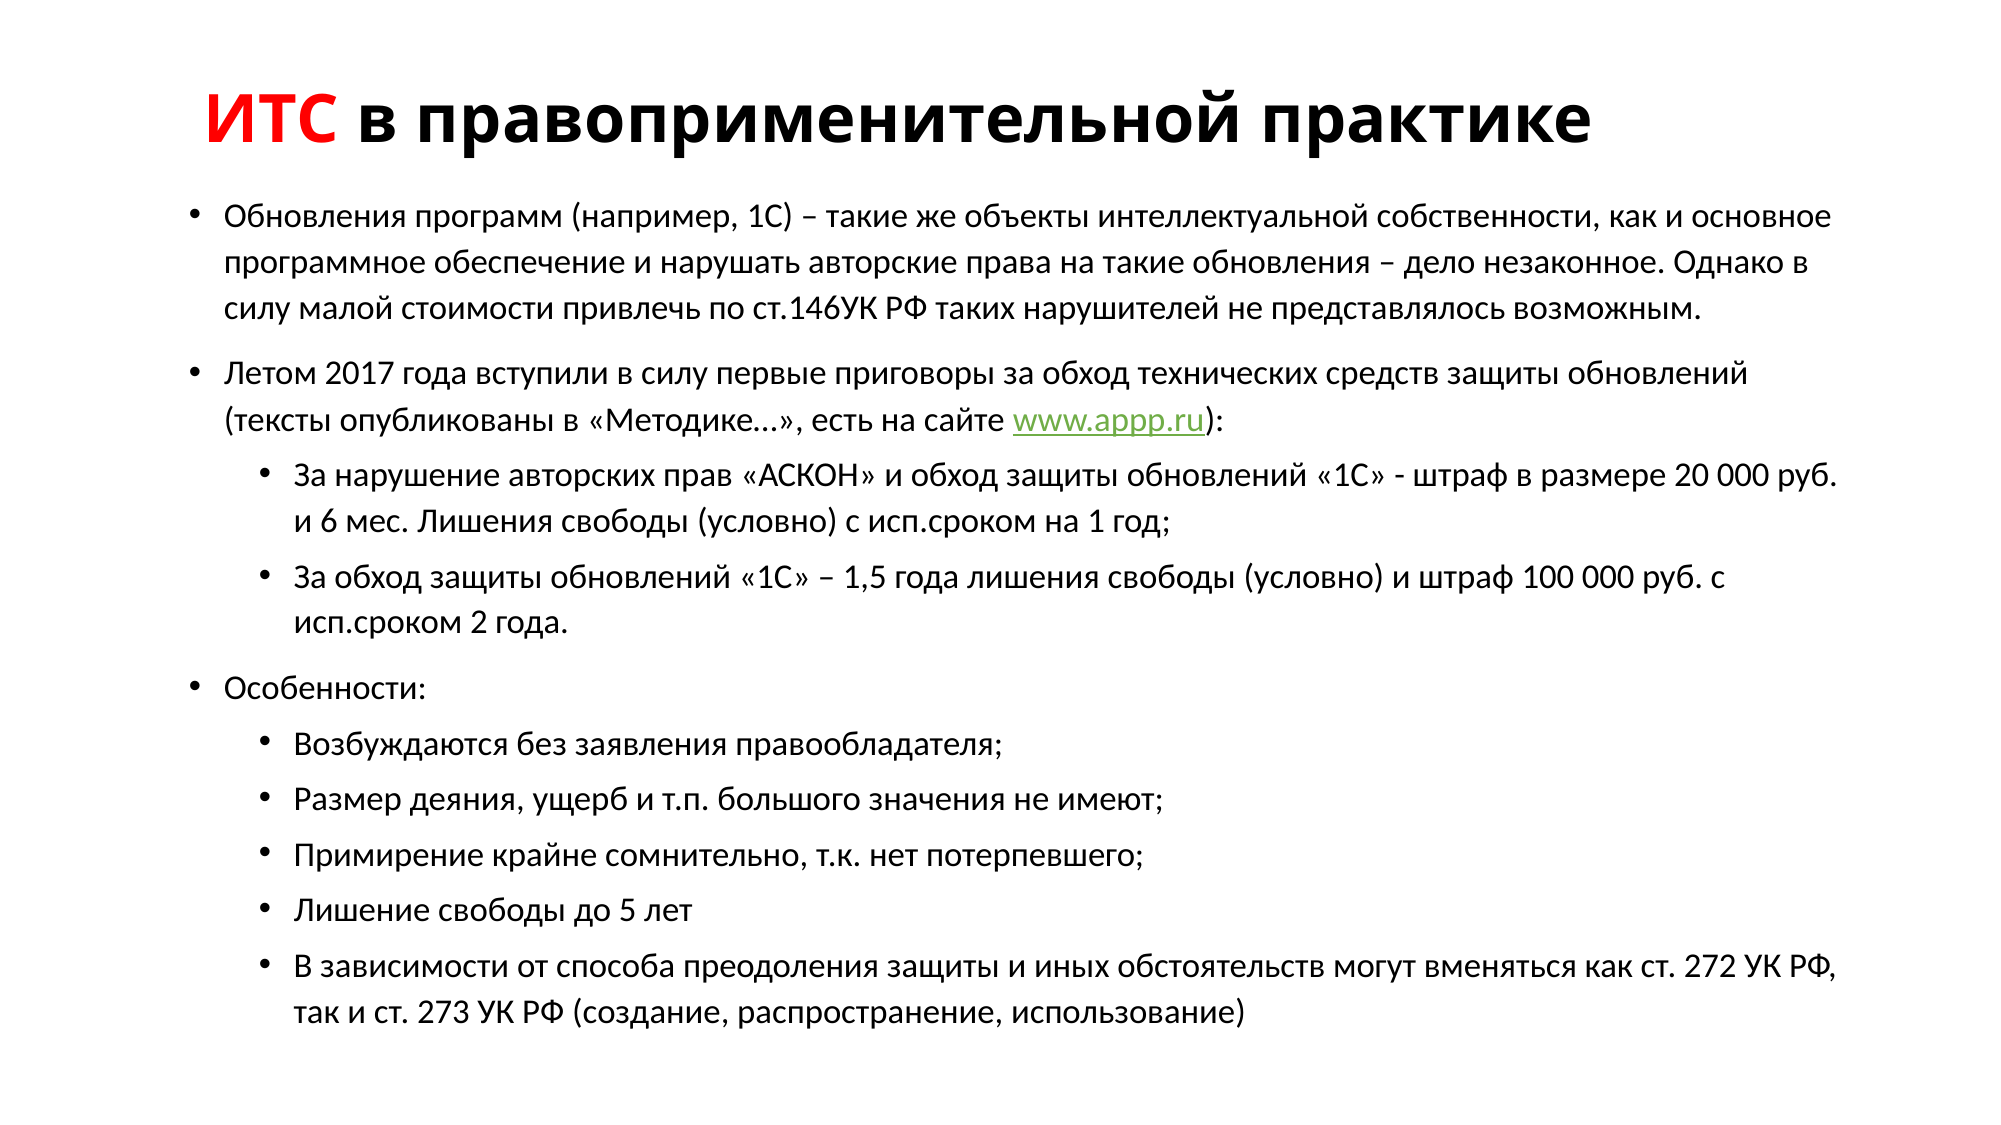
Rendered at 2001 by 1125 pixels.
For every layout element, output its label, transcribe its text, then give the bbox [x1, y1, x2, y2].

title ИТС в правоприменительной практике [137, 59, 1679, 182]
list Обновления программ (например, 1С) – такие же объекты интеллектуальной собственности, как и основное программное обеспечение и нарушать авторские права на такие обновления – дело незаконное. Однако в силу малой стоимости привлечь по ст.146УК РФ таких нарушителей не представлялось возможным. Летом 2017 года вступили в силу первые приговоры за обход технических средств защиты обновлений (тексты опубликованы в «Методике…», есть на сайте www.appp.ru): За нарушение авторских прав «АСКОН» и обход защиты обновлений «1С» - штраф в размере 20 000 руб. и 6 мес. Лишения свободы (условно) с исп.сроком на 1 год; За обход защиты обновлений «1С» – 1,5 года лишения свободы (условно) и штраф 100 000 руб. с исп.сроком 2 года. Особенности: Возбуждаются без заявления правообладателя; Размер деяния, ущерб и т.п. большого значения не имеют; Примирение крайне сомнительно, т.к. нет потерпевшего; Лишение свободы до 5 лет В зависимости от способа преодоления защиты и иных обстоятельств могут вменяться как ст. 272 УК РФ, так и ст. 273 УК РФ (создание, распространение, использование) [173, 181, 1863, 1090]
